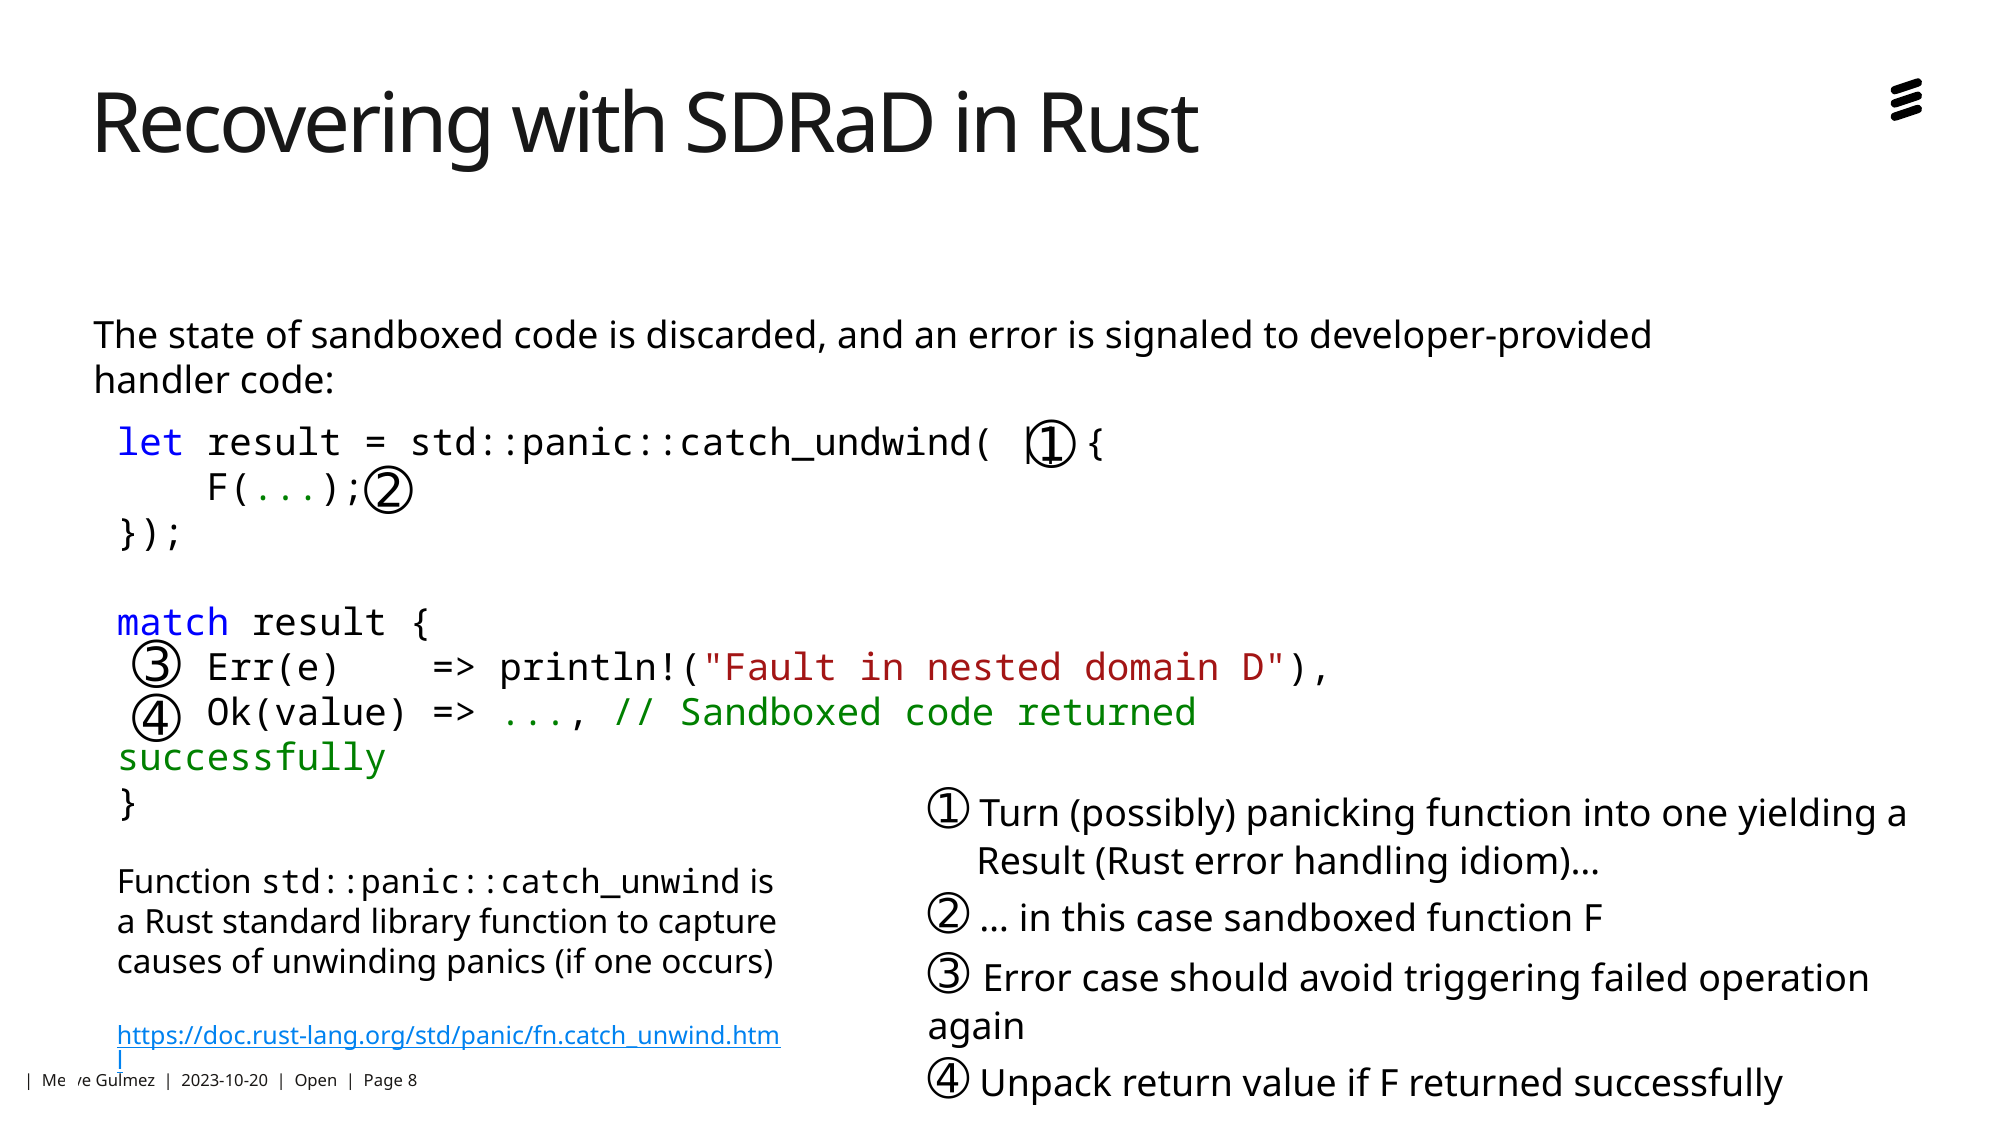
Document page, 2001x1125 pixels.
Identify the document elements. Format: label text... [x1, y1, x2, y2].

text_box ➀ Turn (possibly) panicking function into one yielding a Result (Rust error handling idiom)… ➁ … in this case sandboxed function F ➂ Error case should avoid triggering failed operation again ➃ Unpack return value if F returned successfully [912, 769, 1985, 1114]
title Recovering with SDRaD in Rust [78, 77, 1450, 256]
text_box ➂ [121, 620, 177, 674]
text_box ➃ [121, 674, 177, 736]
text_box ➀ [1015, 401, 1071, 463]
text_box ➁ [352, 447, 409, 508]
text_box The state of sandboxed code is discarded, and an error is signaled to developer-provided handler code: [78, 303, 1787, 408]
text_box let result = std::panic::catch_undwind( || { F(...); }); match result { Err(e) => println!("Fault in nested domain D"), Ok(value) => ..., // Sandboxed code returned successfully } [102, 410, 1468, 831]
text_box Function std::panic::catch_unwind is a Rust standard library function to capture causes of unwinding panics (if one occurs) https://doc.rust-lang.org/std/panic/fn.catch_unwind.html [102, 852, 797, 1091]
